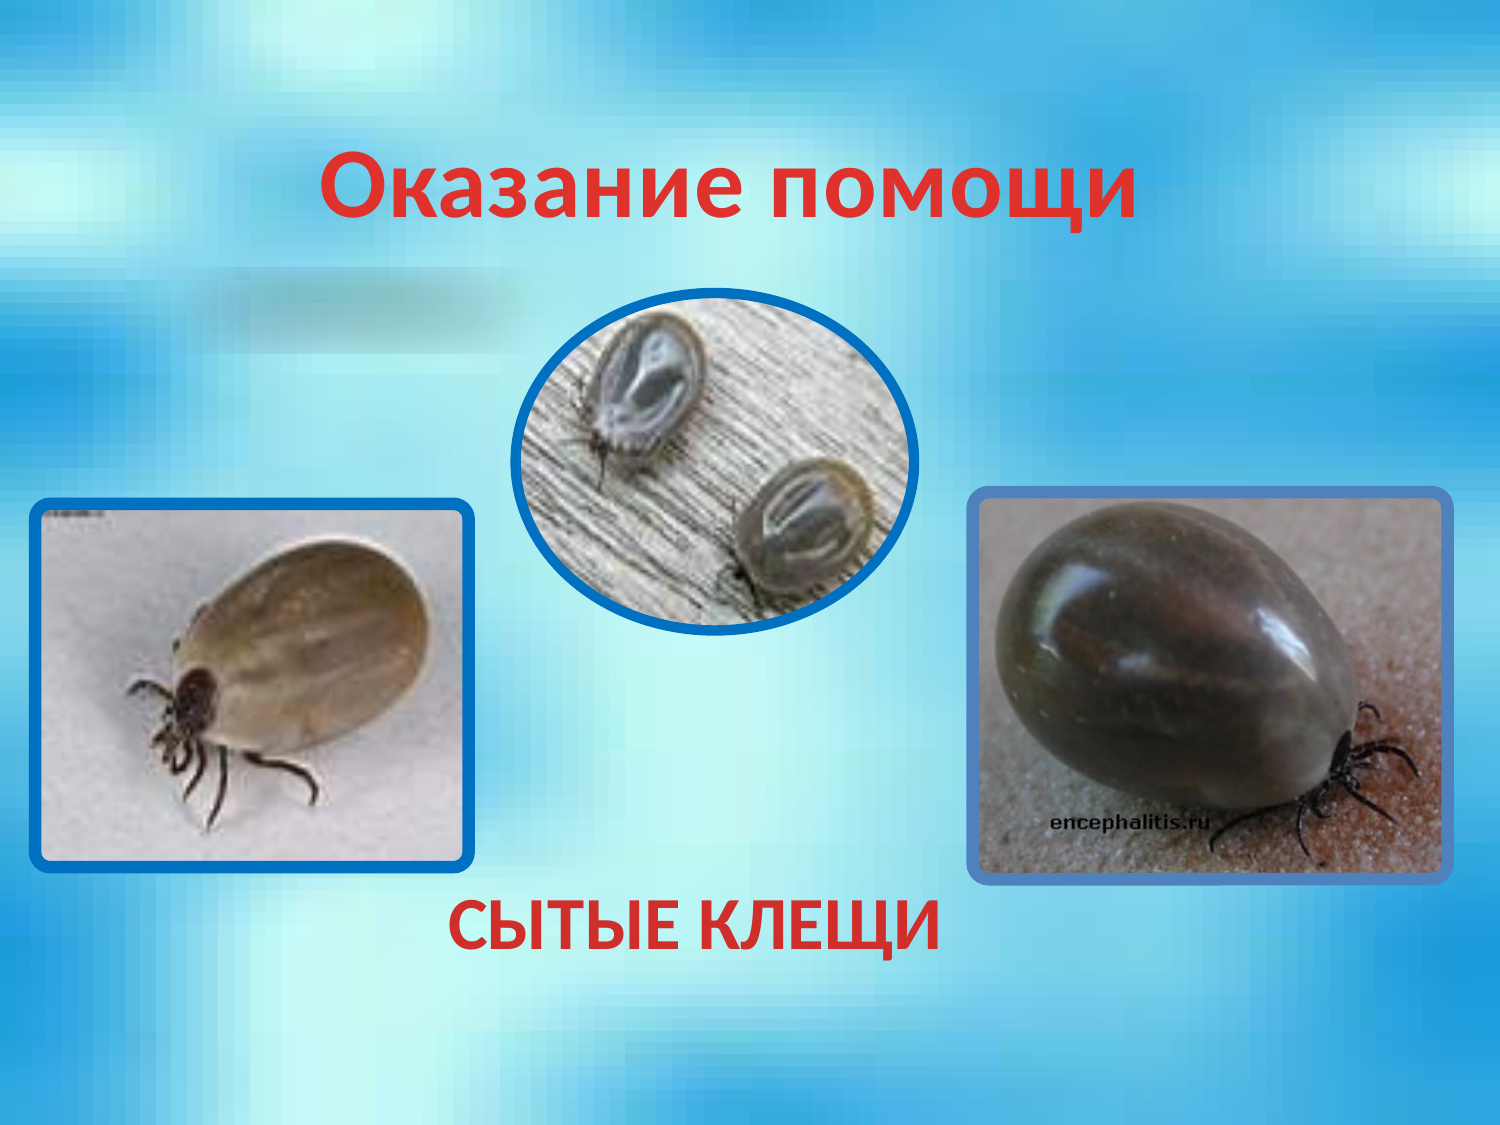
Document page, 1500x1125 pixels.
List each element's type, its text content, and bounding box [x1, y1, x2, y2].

title Оказание помощи [93, 117, 1369, 359]
text_box СЫТЫЕ КЛЕЩИ [433, 867, 1008, 972]
picture [0, 0, 1500, 1125]
